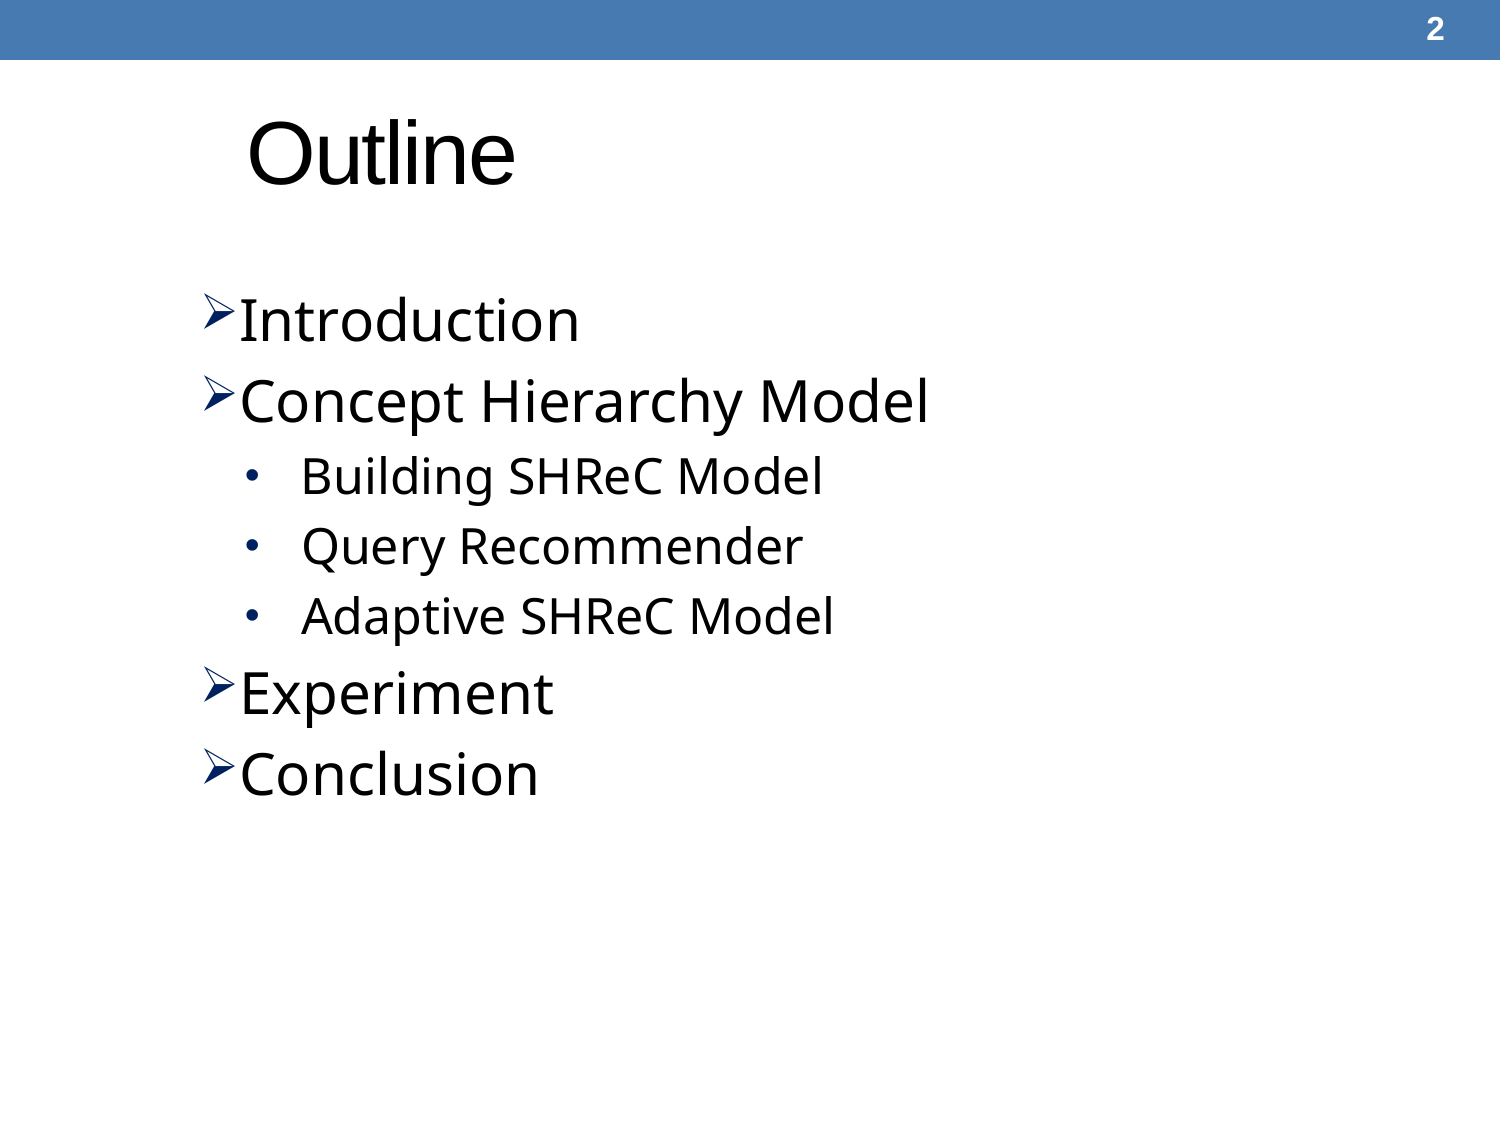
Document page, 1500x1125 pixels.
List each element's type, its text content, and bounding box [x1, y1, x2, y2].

list Introduction Concept Hierarchy Model Building SHReC Model Query Recommender Adaptive SHReC Model Experiment Conclusion [184, 193, 1462, 999]
title Outline [123, 54, 1349, 243]
slide_number 2 [1411, 0, 1495, 54]
